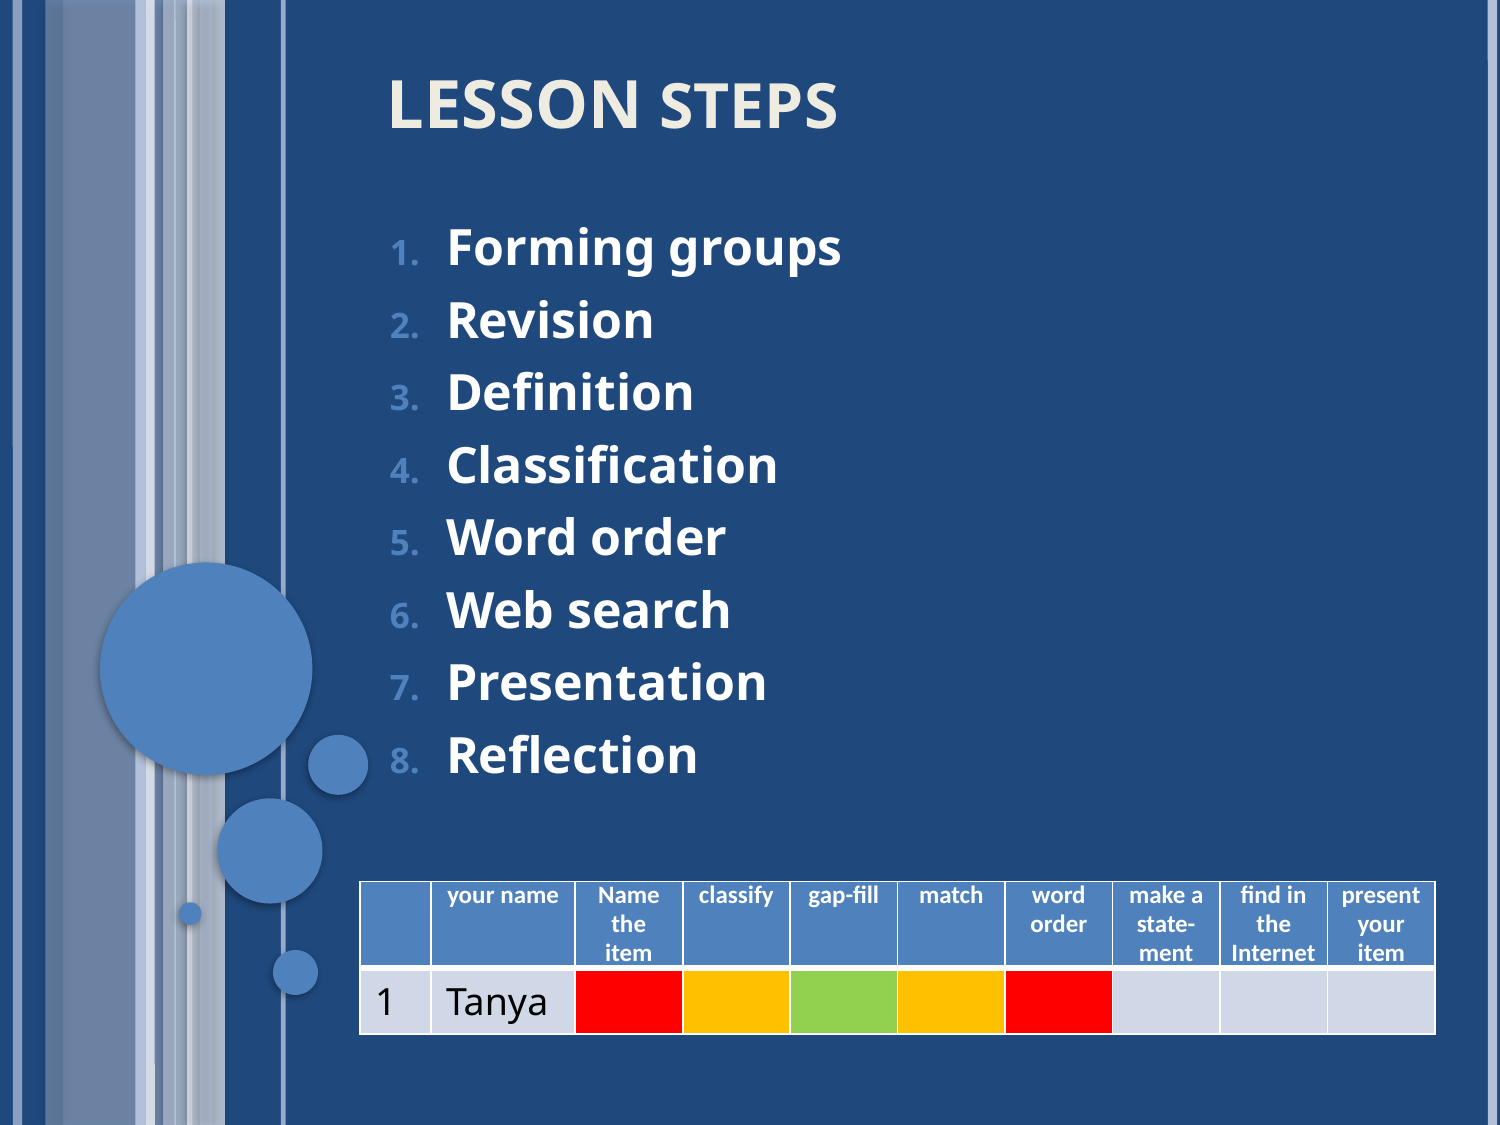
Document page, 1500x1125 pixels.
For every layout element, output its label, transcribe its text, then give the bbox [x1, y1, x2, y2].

table_header classify [684, 882, 789, 965]
table_cell [1221, 971, 1327, 1033]
table_cell 1 [361, 971, 430, 1033]
table_cell [898, 971, 1004, 1033]
table_cell [1006, 971, 1112, 1033]
table_header word order [1006, 882, 1112, 965]
table_cell Tanya [432, 971, 574, 1033]
table_header [361, 882, 430, 965]
table_header gap-fill [791, 882, 897, 965]
table_cell [791, 971, 897, 1033]
table_header present your item [1328, 882, 1434, 965]
title Lesson Steps [371, 7, 1385, 149]
table_header match [898, 882, 1004, 965]
table_cell [684, 971, 789, 1033]
table_header make a state-ment [1113, 882, 1219, 965]
table_header your name [432, 882, 574, 965]
table_header find in the Internet [1221, 882, 1327, 965]
table_cell [576, 971, 682, 1033]
table_header Name the item [576, 882, 682, 965]
table_cell [1113, 971, 1219, 1033]
table_cell [1328, 971, 1434, 1033]
list Forming groups Revision Definition Classification Word order Web search Presentation Reflection [375, 208, 1388, 823]
